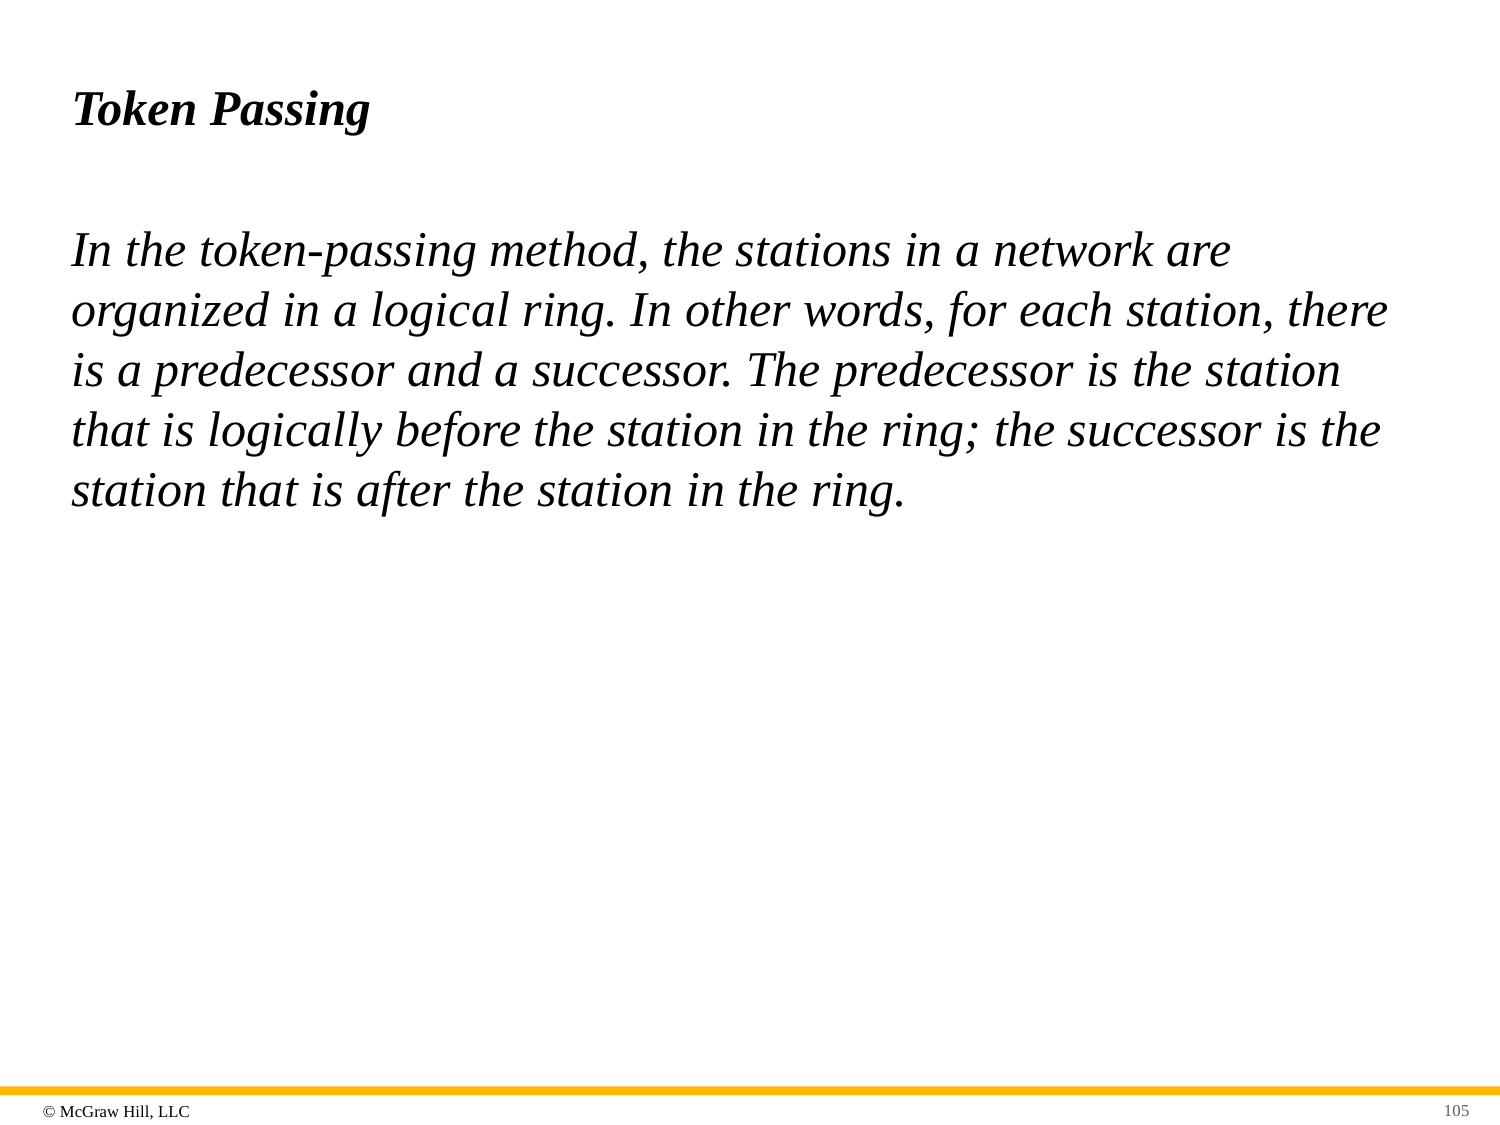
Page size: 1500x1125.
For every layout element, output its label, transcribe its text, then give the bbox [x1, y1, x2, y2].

slide_number 105 [1418, 1096, 1477, 1123]
list In the token-passing method, the stations in a network are organized in a logical ring. In other words, for each station, there is a predecessor and a successor. The predecessor is the station that is logically before the station in the ring; the successor is the station that is after the station in the ring. [56, 209, 1444, 1026]
title Token Passing [56, 50, 1444, 162]
